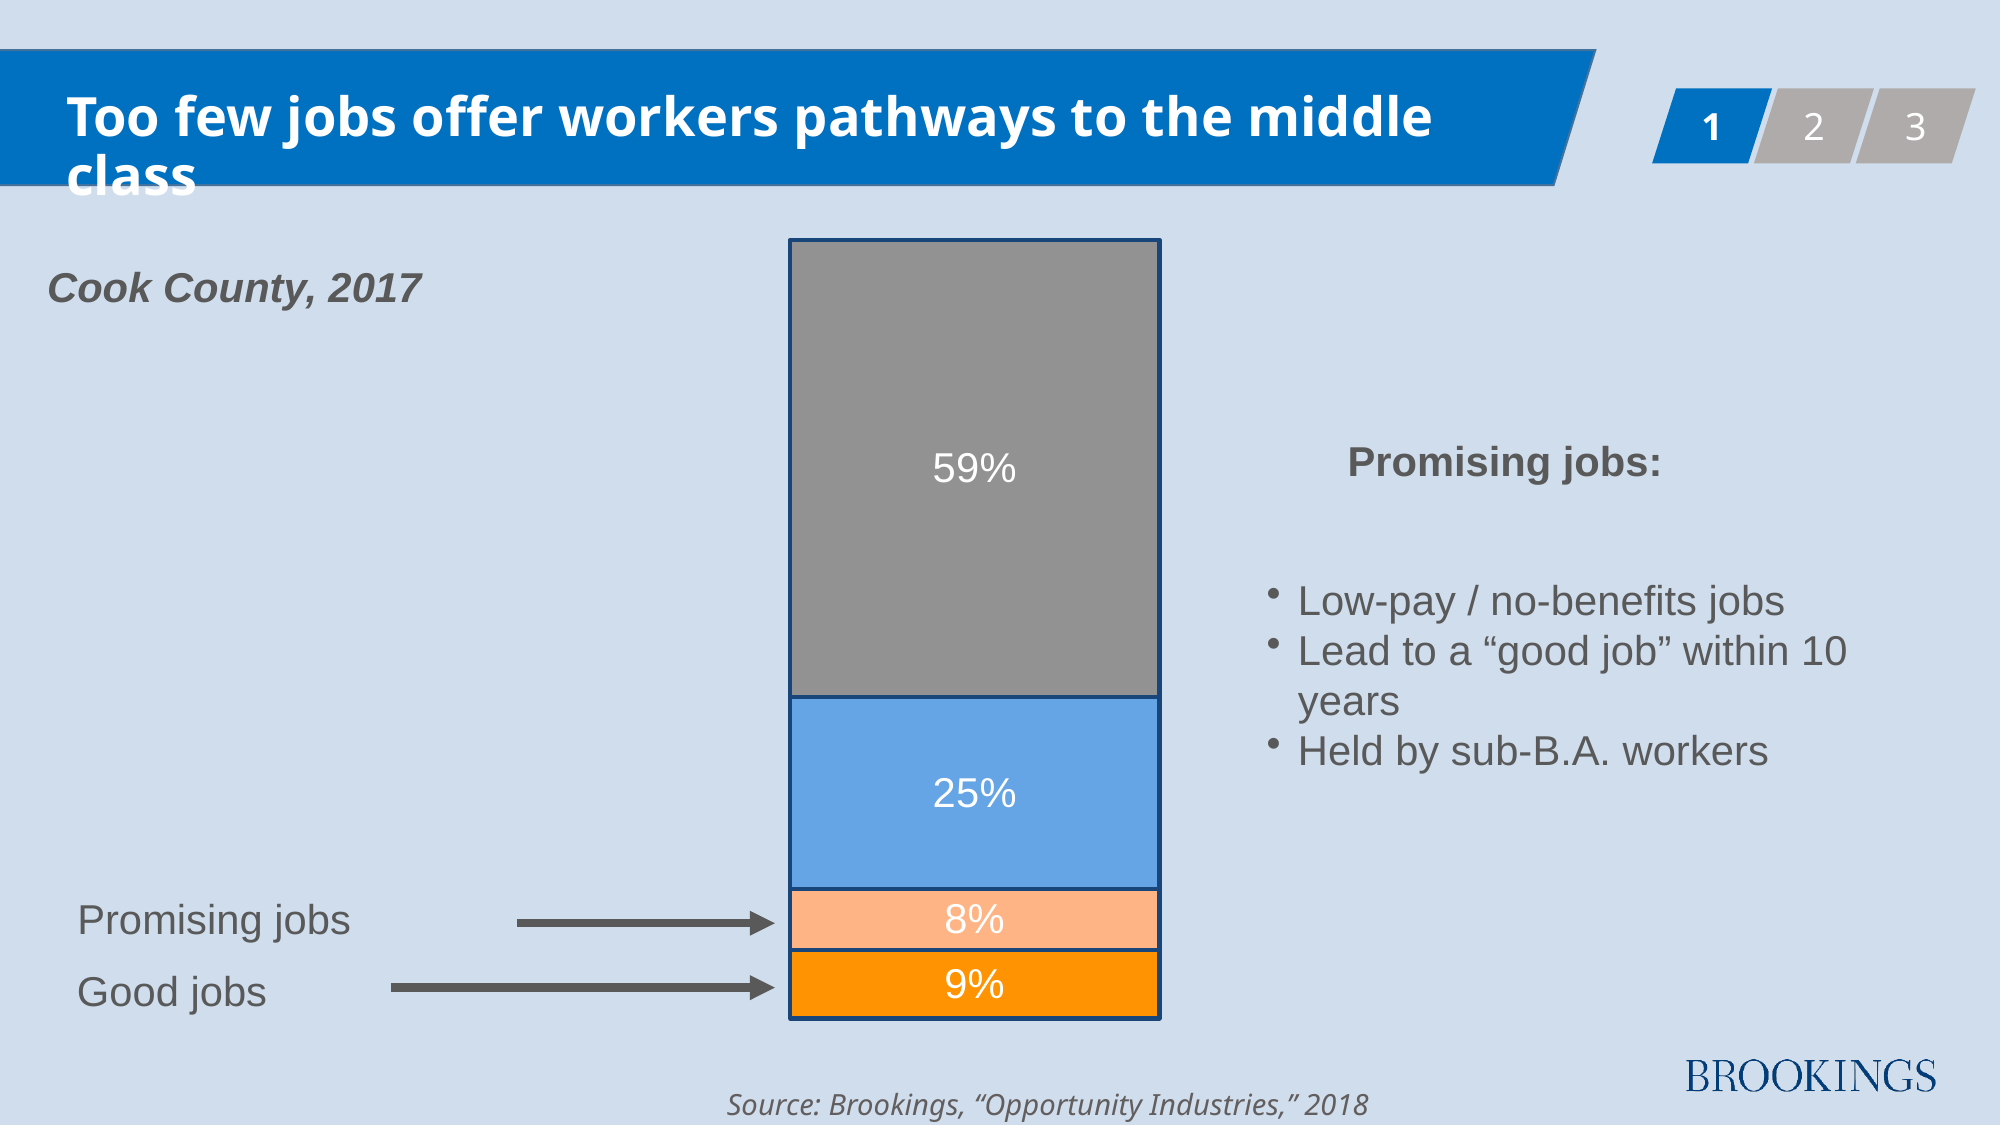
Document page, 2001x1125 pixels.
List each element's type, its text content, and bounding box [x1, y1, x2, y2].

text_box Good jobs [72, 955, 272, 1019]
text_box Too few jobs offer workers pathways to the middle class [51, 82, 1555, 152]
text_box 3 [1854, 87, 1978, 165]
chart [692, 201, 1236, 1046]
text_box Cook County, 2017 [42, 257, 689, 316]
text_box 1 [1650, 87, 1774, 165]
text_box Low-pay / no-benefits jobs Lead to a “good job” within 10 years Held by sub-B.A. workers [1246, 569, 1938, 779]
text_box 2 [1752, 87, 1876, 165]
text_box Promising jobs: [1343, 425, 1668, 489]
text_box Promising jobs [73, 883, 356, 947]
picture [1682, 1054, 1938, 1094]
text_box Source: Brookings, “Opportunity Industries,” 2018 [714, 1073, 1623, 1125]
text_box [0, 49, 1597, 187]
